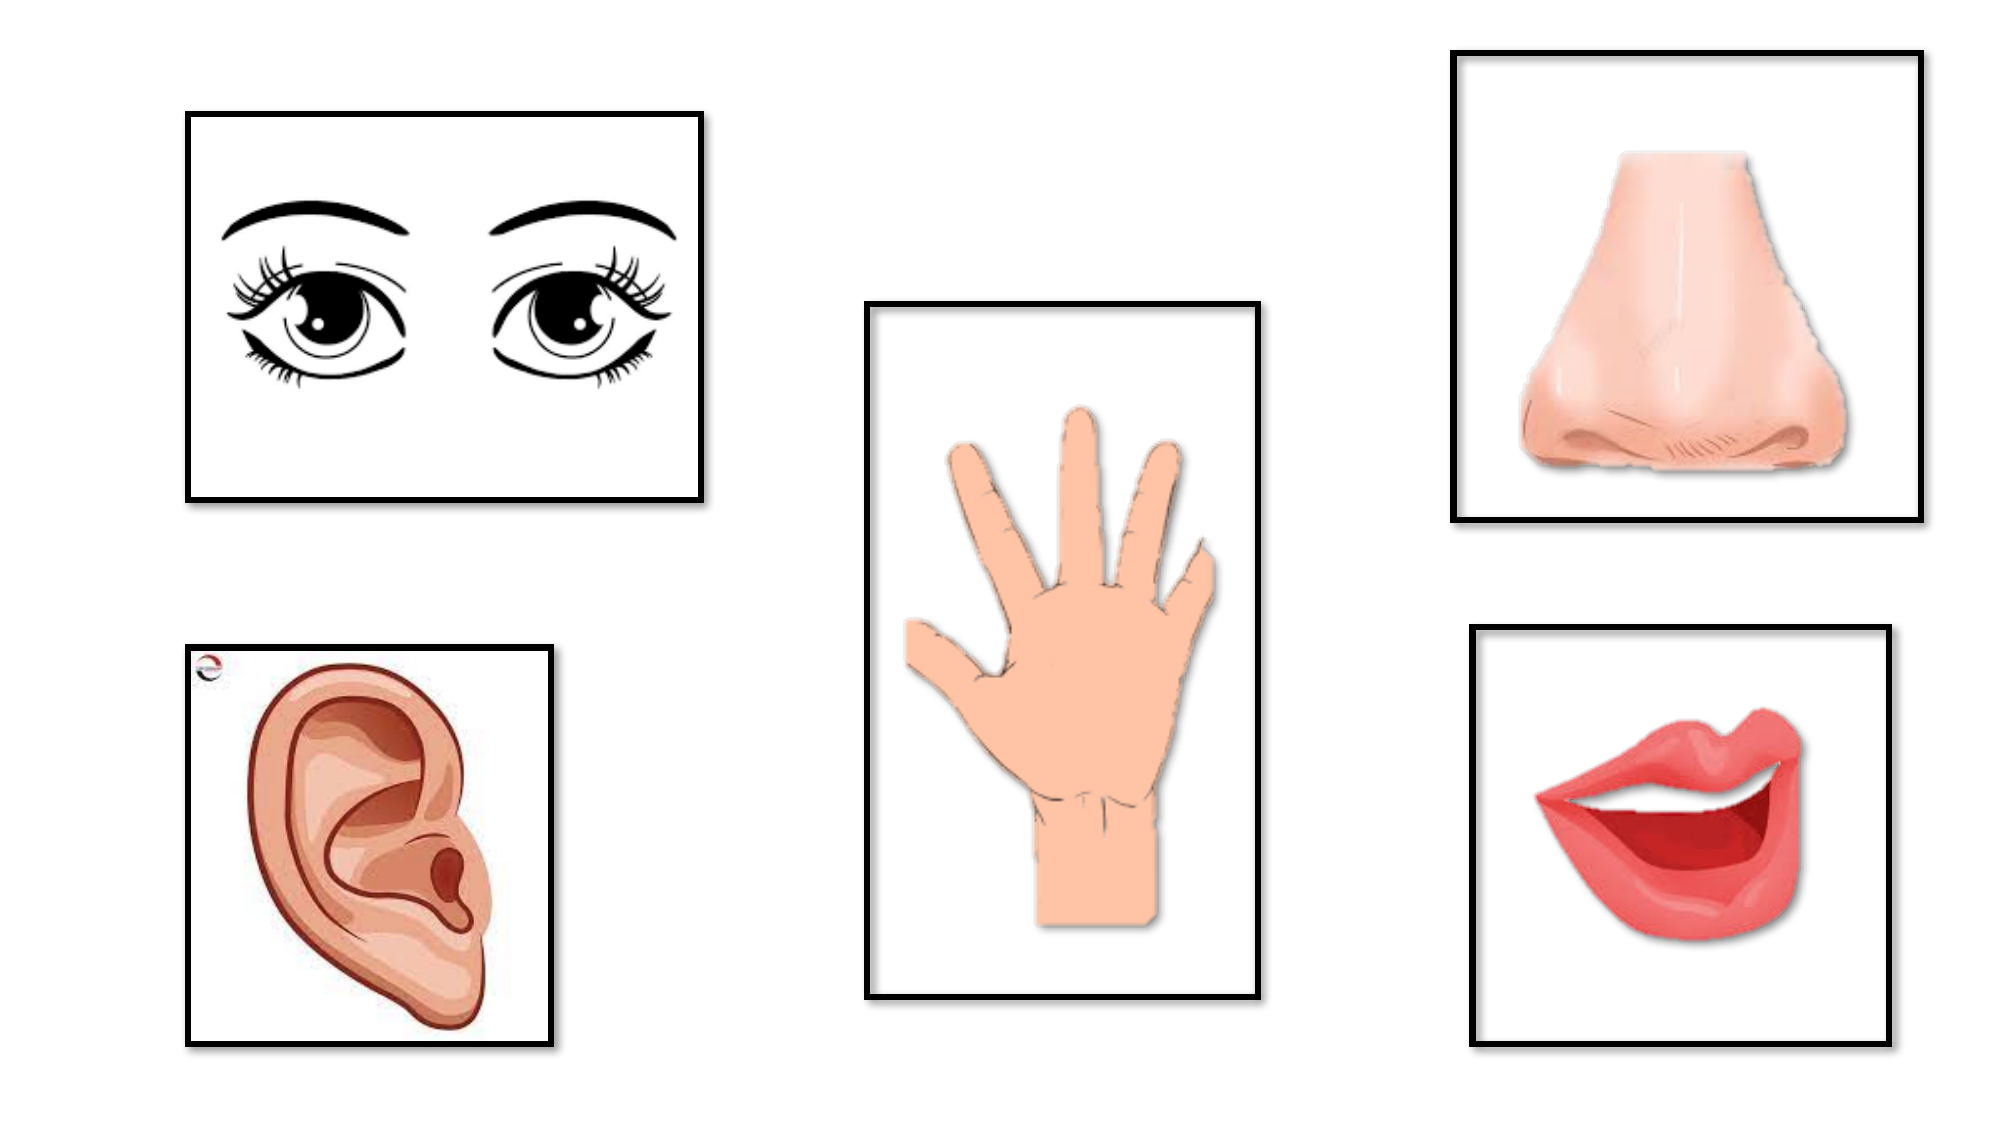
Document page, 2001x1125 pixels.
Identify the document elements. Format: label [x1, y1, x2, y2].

picture [191, 650, 549, 1041]
picture [1456, 55, 1918, 518]
picture [1475, 630, 1887, 1041]
picture [870, 307, 1255, 995]
picture [191, 117, 698, 497]
